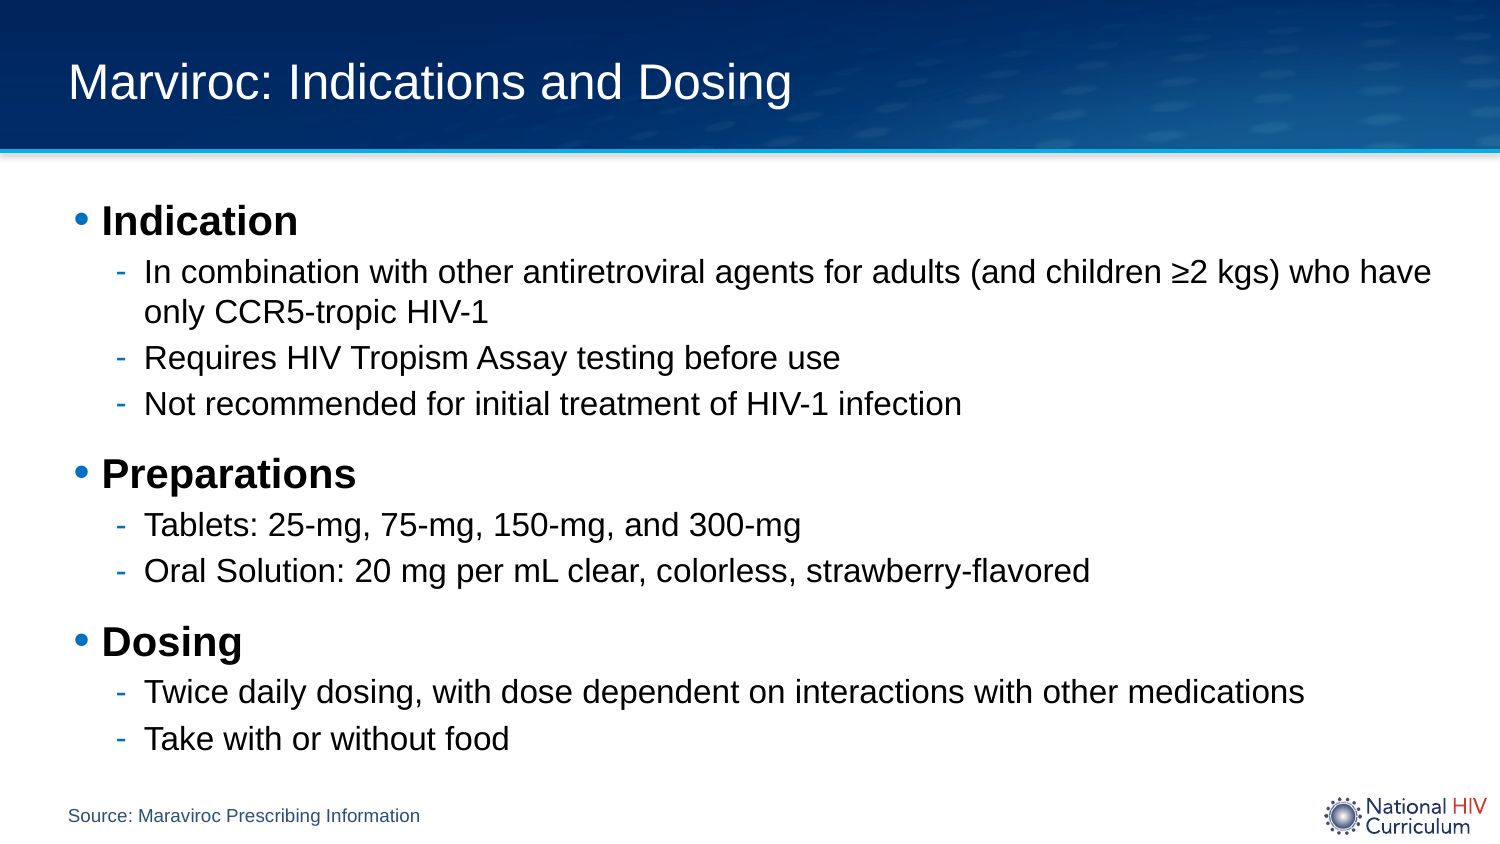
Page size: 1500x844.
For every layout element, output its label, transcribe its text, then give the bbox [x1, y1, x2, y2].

title Marviroc: Indications and Dosing [53, 14, 1447, 149]
picture [1324, 797, 1362, 835]
picture [0, 0, 1500, 148]
list Source: Maraviroc Prescribing Information [53, 795, 1261, 835]
list Indication In combination with other antiretroviral agents for adults (and children ≥2 kgs) who have only CCR5-tropic HIV-1 Requires HIV Tropism Assay testing before use Not recommended for initial treatment of HIV-1 infection Preparations Tablets: 25-mg, 75-mg, 150-mg, and 300-mg Oral Solution: 20 mg per mL clear, colorless, strawberry-flavored Dosing Twice daily dosing, with dose dependent on interactions with other medications Take with or without food [53, 186, 1450, 777]
